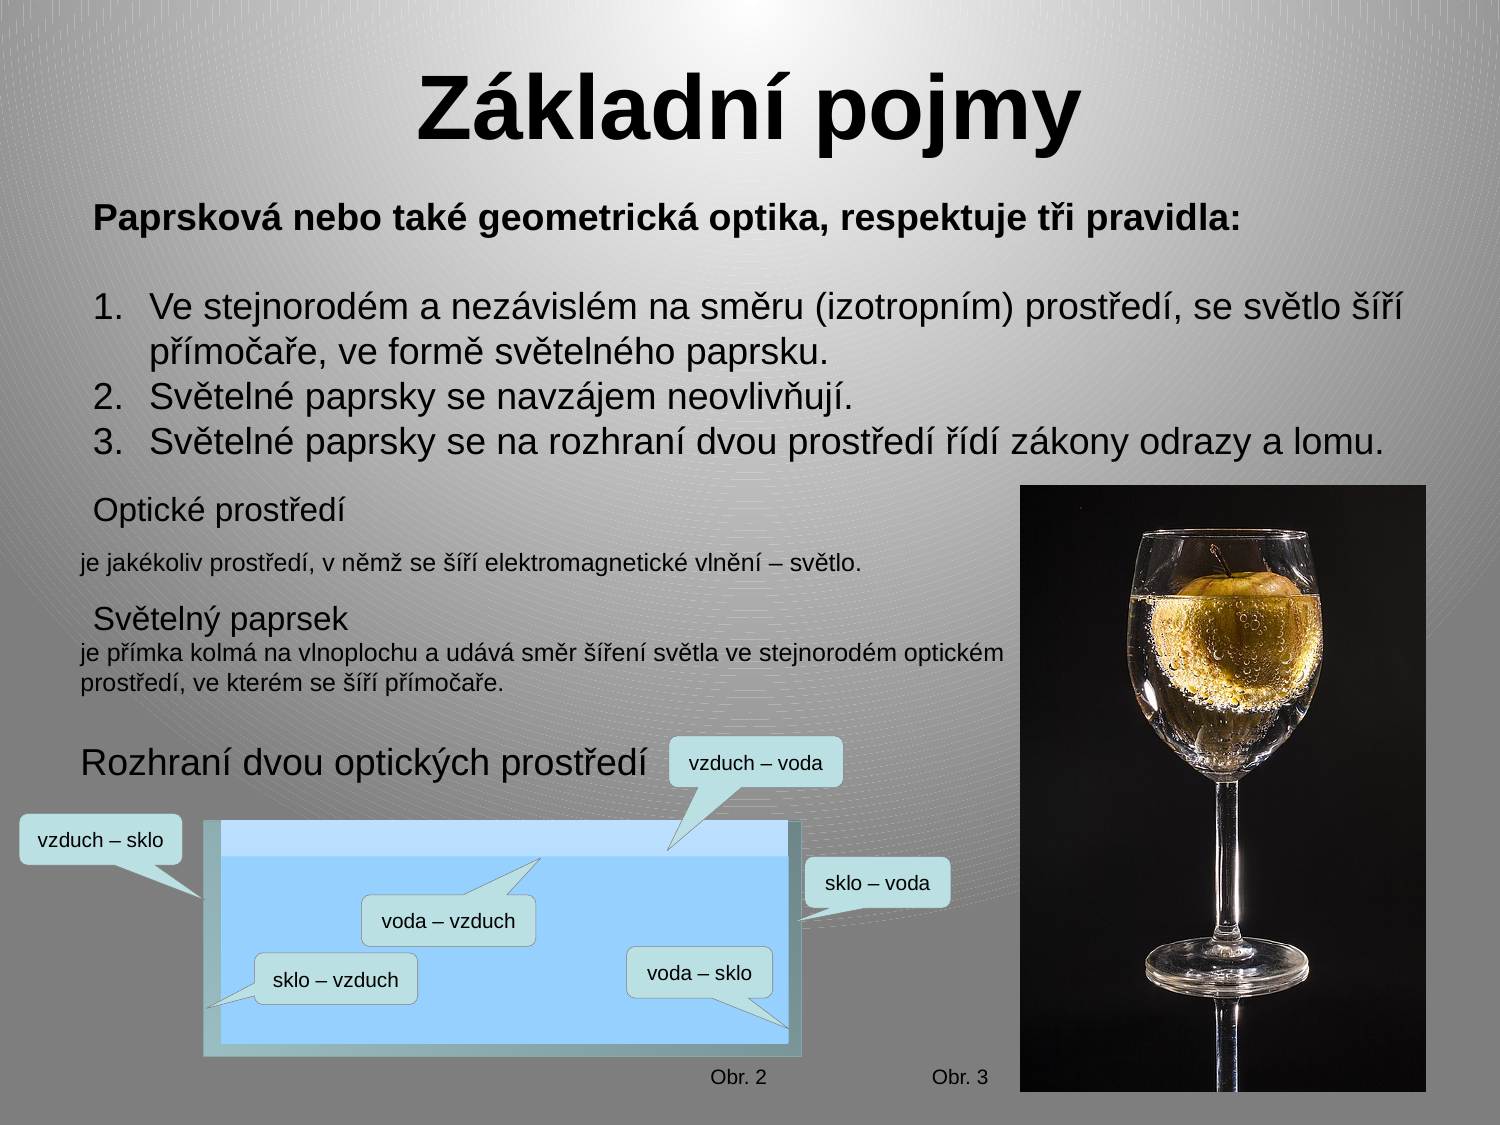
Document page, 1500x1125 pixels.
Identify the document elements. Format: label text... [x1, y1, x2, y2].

text_box vzduch – sklo [17, 811, 207, 903]
text_box je přímka kolmá na vlnoplochu a udává směr šíření světla ve stejnorodém optickém prostředí, ve kterém se šíří přímočaře. [65, 628, 1015, 704]
text_box voda – vzduch [359, 856, 543, 949]
title Základní pojmy [75, 8, 1425, 197]
text_box [202, 819, 804, 1058]
text_box Ve stejnorodém a nezávislém na směru (izotropním) prostředí, se světlo šíří přímočaře, ve formě světelného paprsku. Světelné paprsky se navzájem neovlivňují. Světelné paprsky se na rozhraní dvou prostředí řídí zákony odrazy a lomu. [78, 274, 1481, 470]
text_box Světelný paprsek [78, 589, 412, 645]
text_box vzduch – voda [665, 733, 846, 853]
picture [1020, 485, 1426, 1093]
text_box [219, 819, 790, 854]
text_box [219, 854, 791, 1045]
text_box sklo – voda [789, 854, 953, 925]
text_box Obr. 2 [695, 1056, 802, 1096]
text_box voda – sklo [624, 944, 791, 1031]
text_box je jakékoliv prostředí, v němž se šíří elektromagnetické vlnění – světlo. [65, 539, 1009, 584]
text_box sklo – vzduch [204, 950, 420, 1011]
text_box Optické prostředí [78, 481, 412, 536]
text_box Rozhraní dvou optických prostředí [65, 730, 700, 791]
text_box Obr. 3 [917, 1056, 1017, 1096]
text_box Paprsková nebo také geometrická optika, respektuje tři pravidla: [78, 185, 1422, 246]
